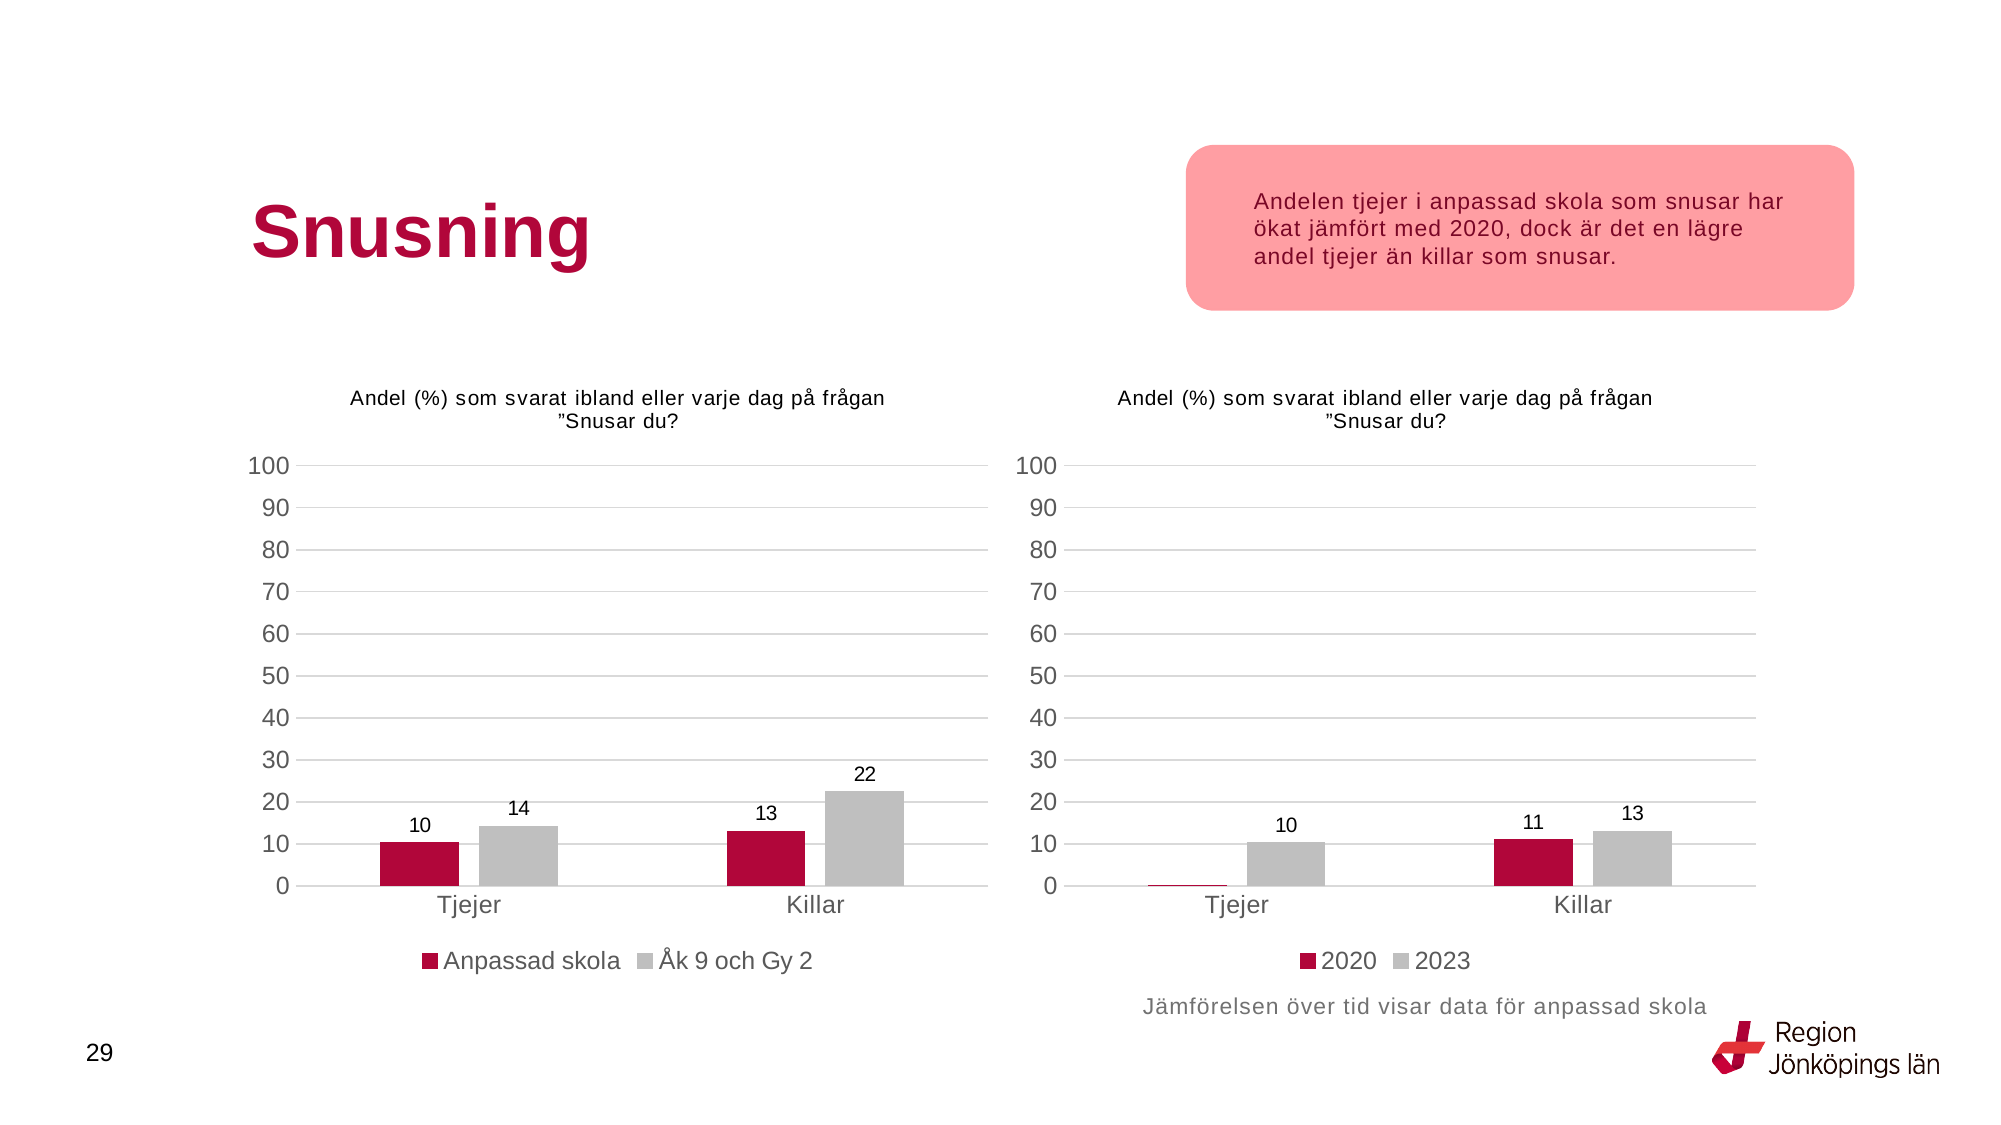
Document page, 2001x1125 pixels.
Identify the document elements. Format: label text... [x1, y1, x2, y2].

text_box Andelen tjejer i anpassad skola som snusar har ökat jämfört med 2020, dock är det en lägre andel tjejer än killar som snusar. [1185, 144, 1855, 311]
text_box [1142, 991, 1940, 1125]
slide_number 29 [70, 1021, 157, 1082]
title Snusning [236, 121, 1772, 335]
chart [232, 360, 1772, 981]
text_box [160, 980, 1926, 1125]
